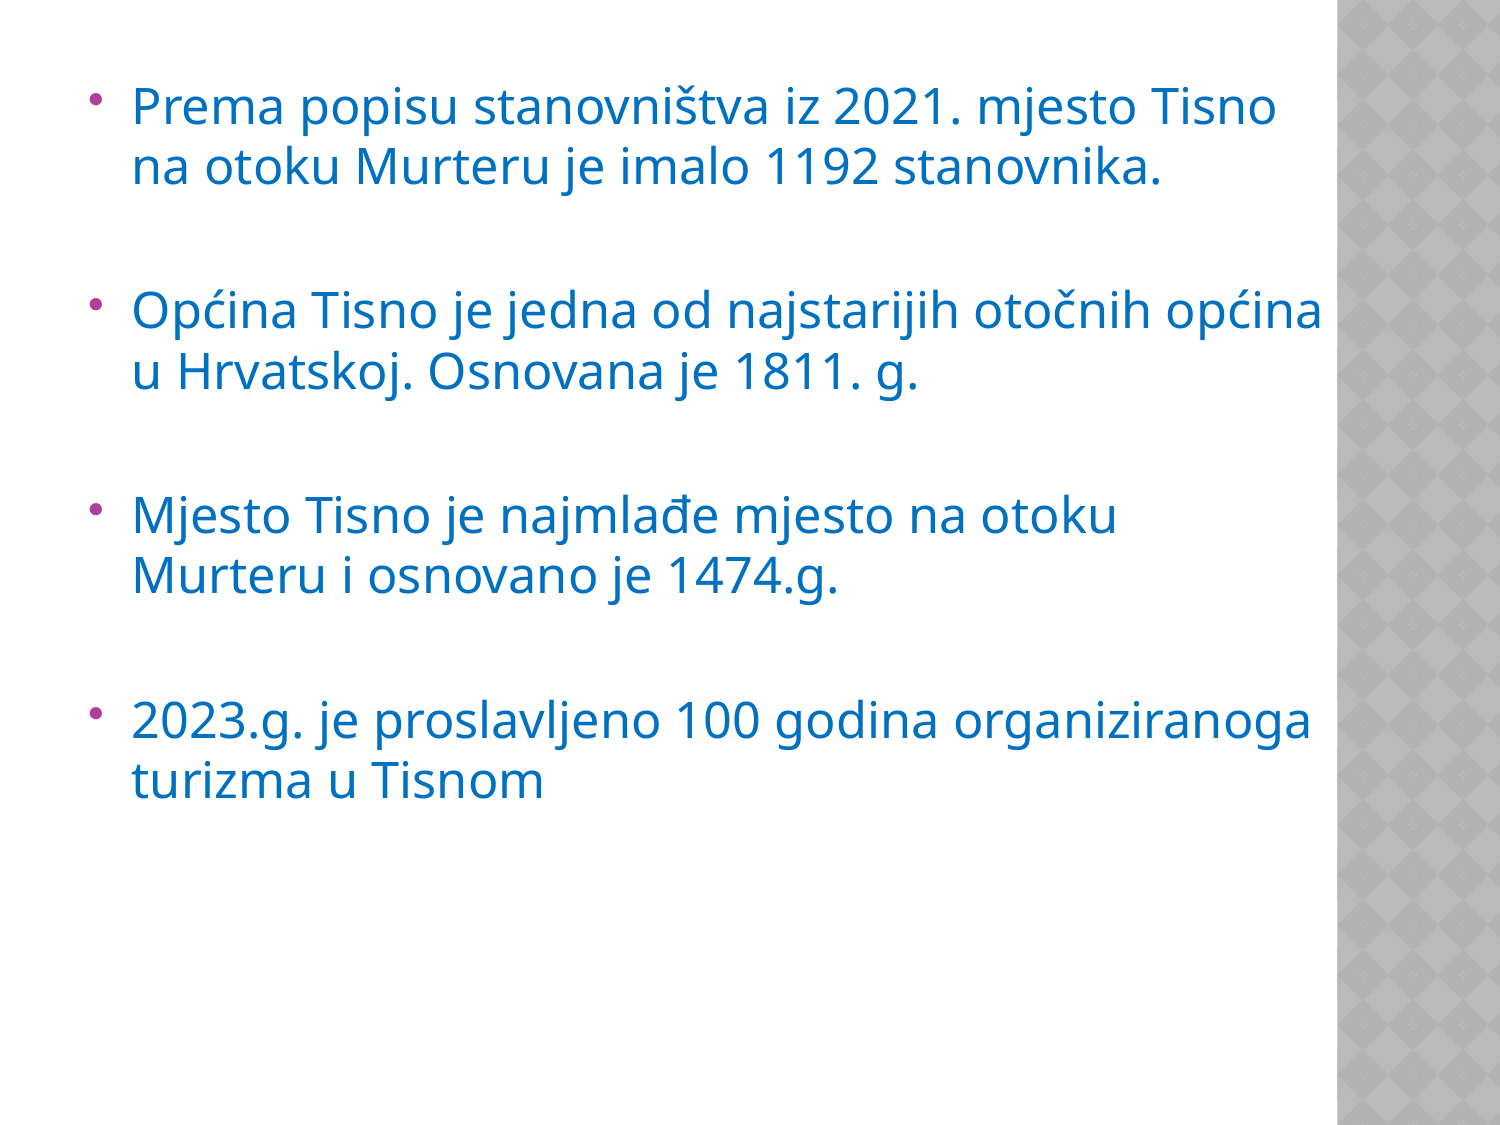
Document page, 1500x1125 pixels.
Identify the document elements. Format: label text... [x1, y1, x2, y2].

list Prema popisu stanovništva iz 2021. mjesto Tisno na otoku Murteru je imalo 1192 stanovnika. Općina Tisno je jedna od najstarijih otočnih općina u Hrvatskoj. Osnovana je 1811. g. Mjesto Tisno je najmlađe mjesto na otoku Murteru i osnovano je 1474.g. 2023.g. je proslavljeno 100 godina organiziranoga turizma u Tisnom [75, 66, 1341, 1038]
